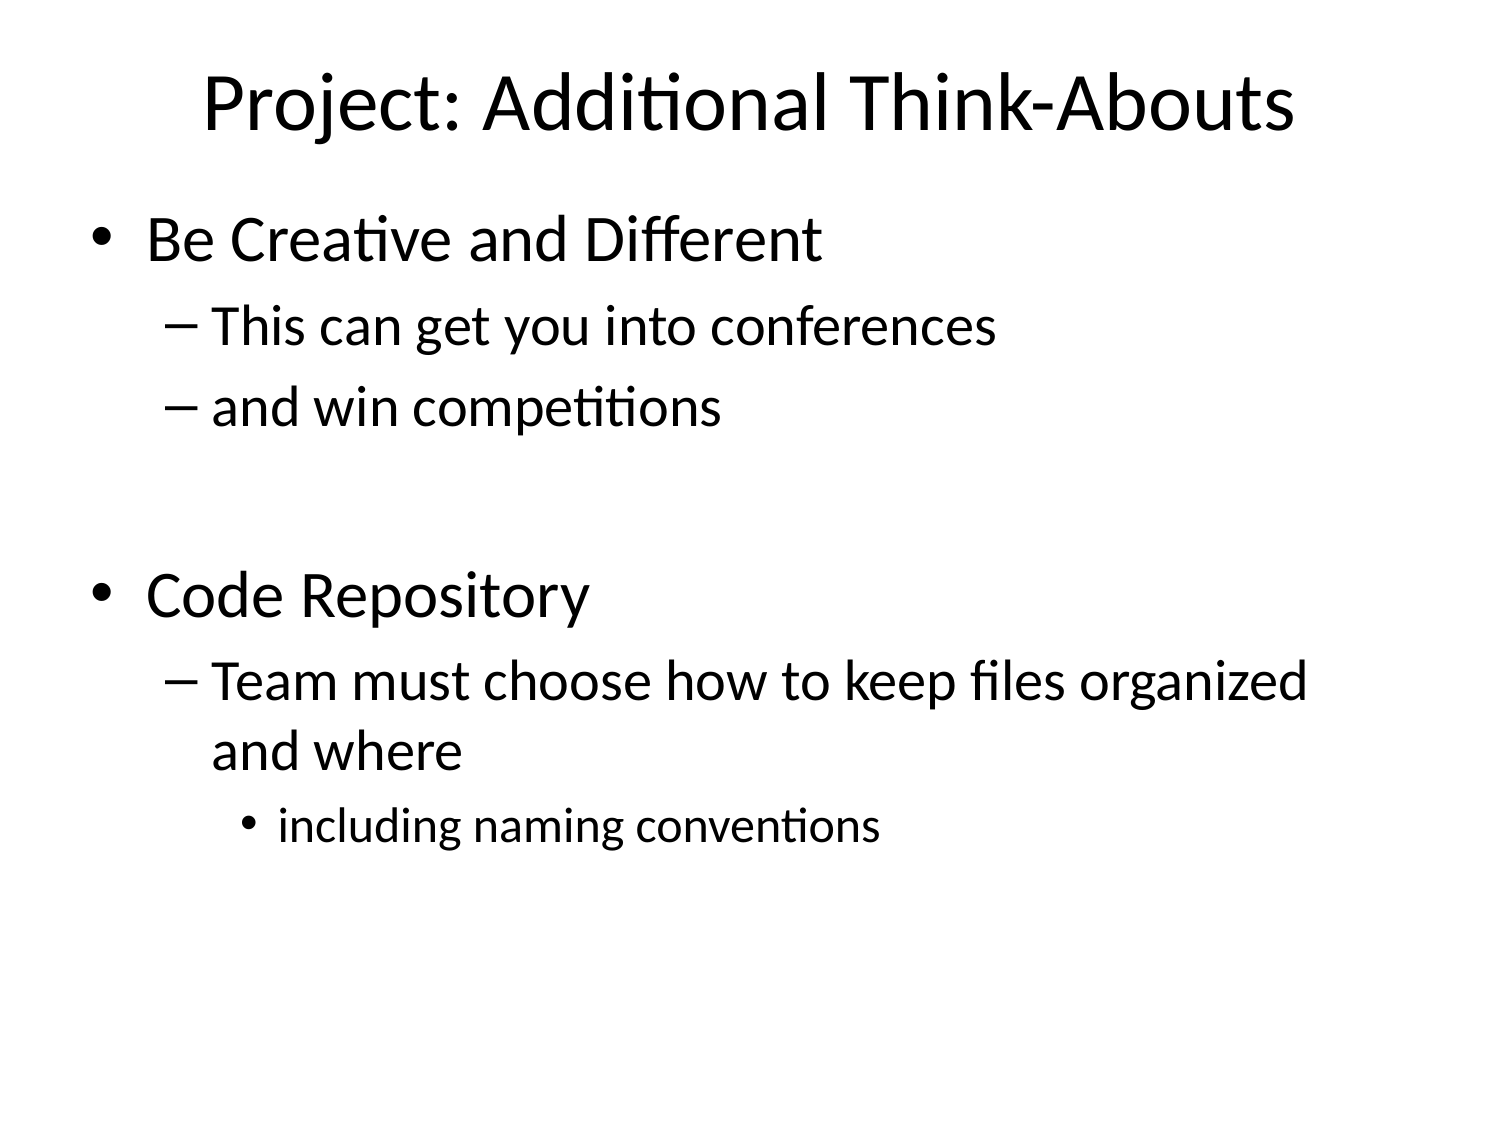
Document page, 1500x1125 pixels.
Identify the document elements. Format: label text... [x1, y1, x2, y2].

title Project: Additional Think-Abouts [75, 45, 1425, 150]
list Be Creative and Different This can get you into conferences and win competitions Code Repository Team must choose how to keep files organized and where including naming conventions [75, 187, 1425, 1005]
